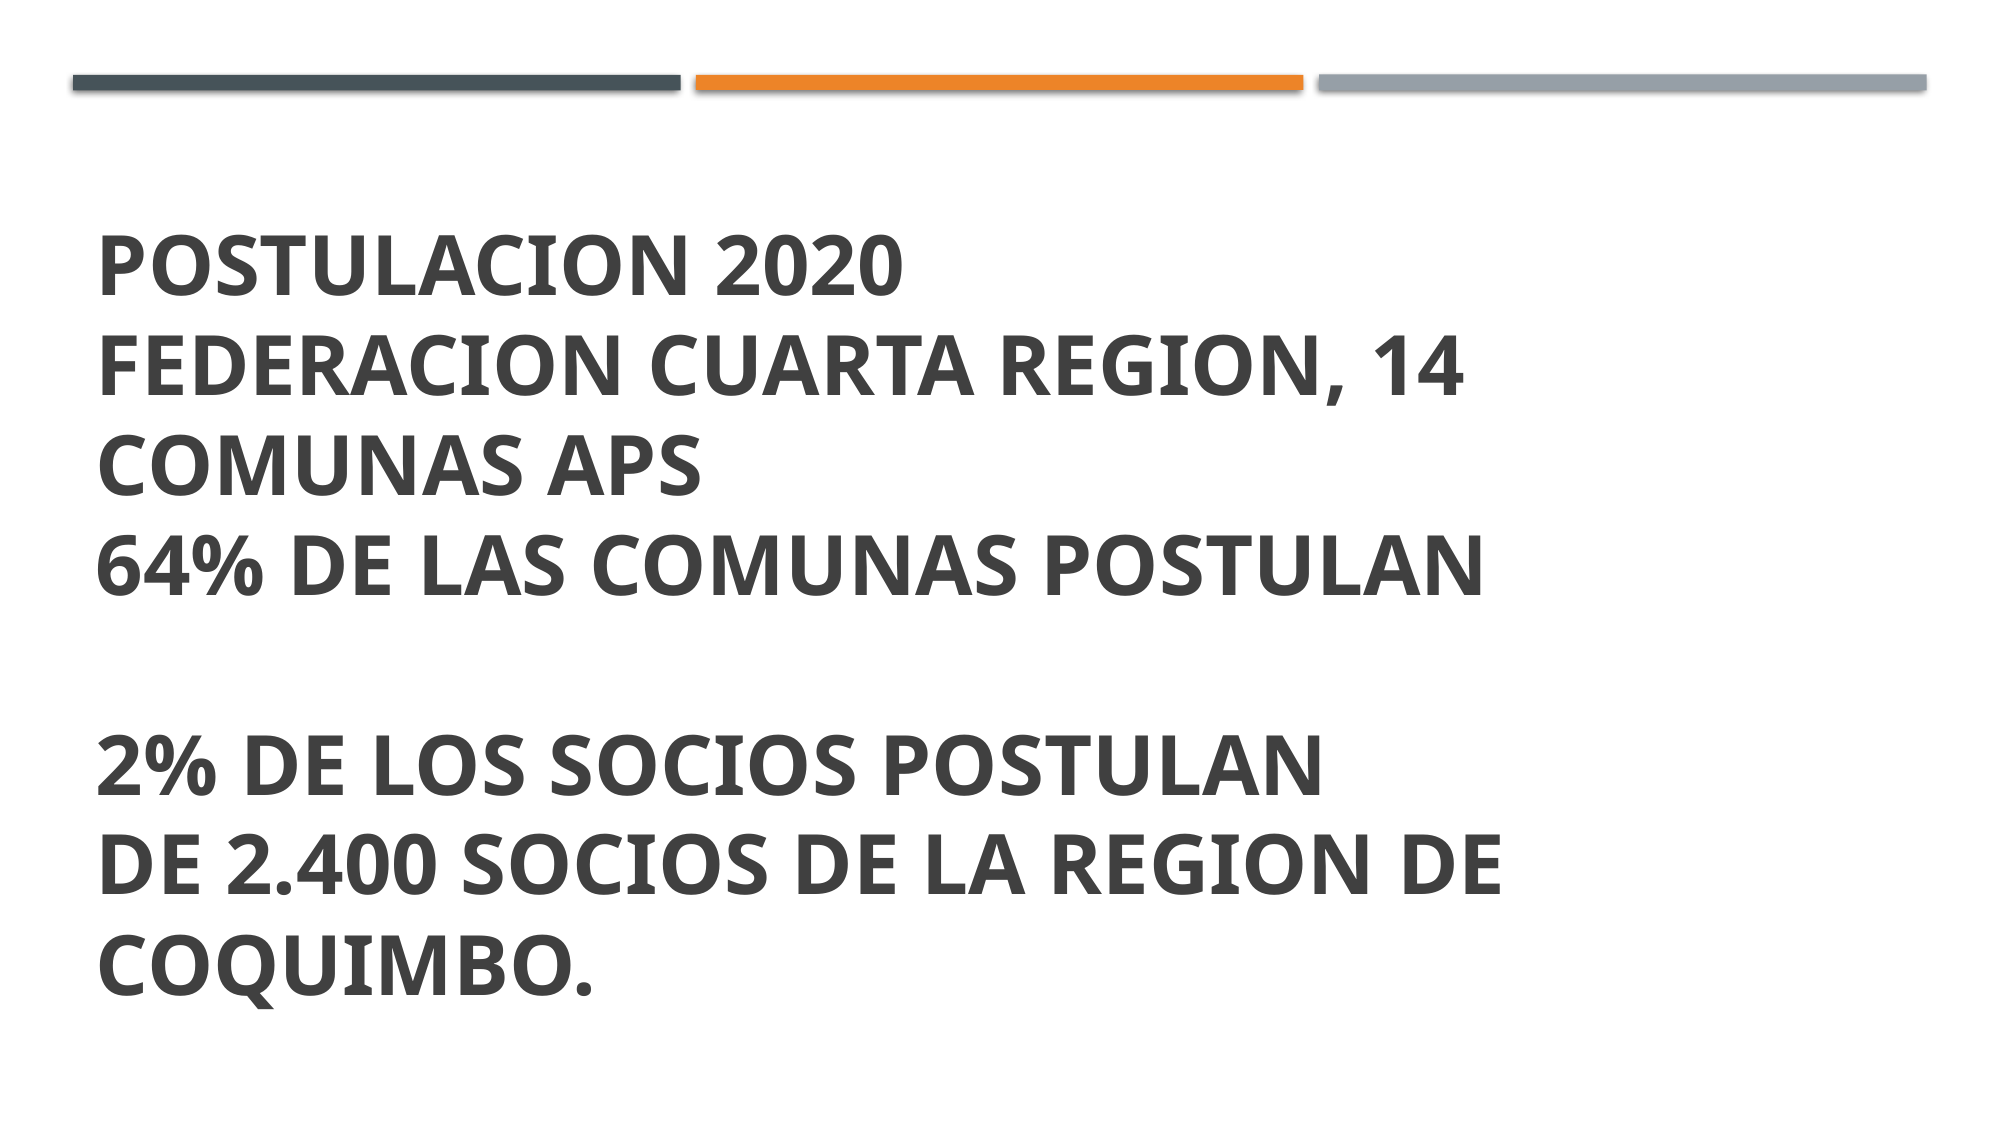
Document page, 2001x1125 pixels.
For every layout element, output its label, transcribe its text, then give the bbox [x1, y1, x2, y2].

title POSTULACION 2020 FEDERACION CUARTA REGION, 14 COMUNAS APS 64% DE LAS COMUNAS POSTULAN 2% DE LOS SOCIOS POSTULAN DE 2.400 SOCIOS DE LA REGION DE COQUIMBO. [80, 135, 1891, 1020]
